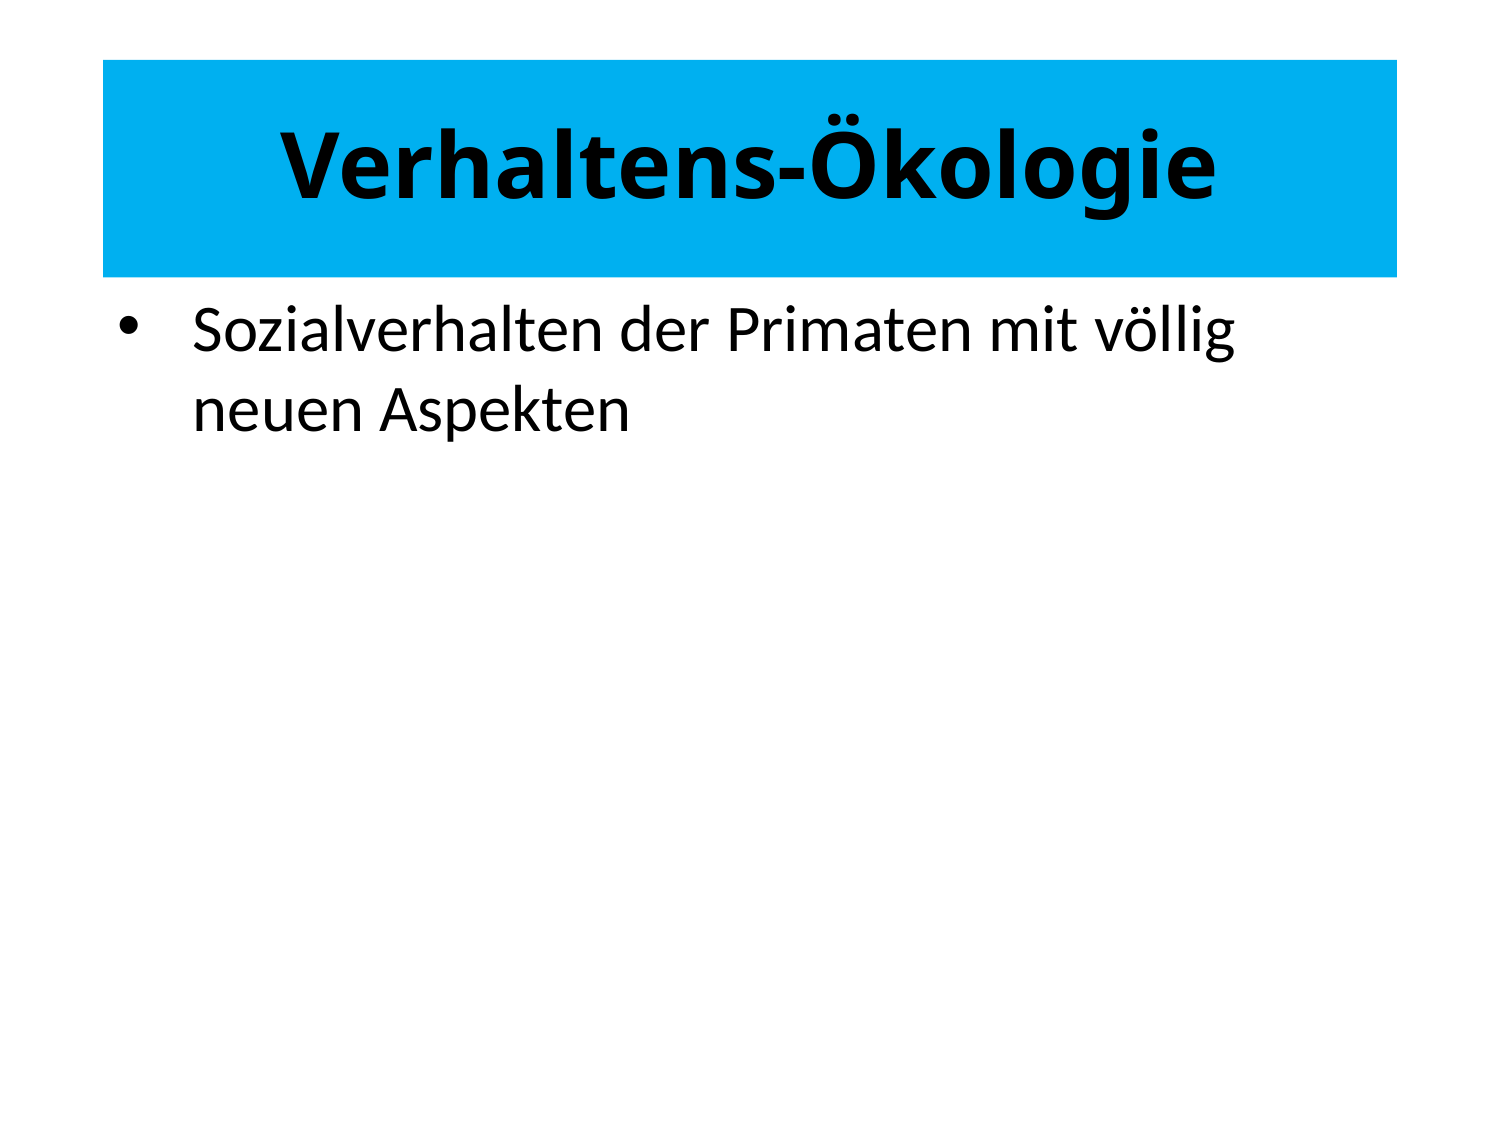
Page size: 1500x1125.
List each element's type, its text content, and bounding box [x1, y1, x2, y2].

title Verhaltens-Ökologie [103, 59, 1397, 277]
text_box Sozialverhalten der Primaten mit völlig neuen Aspekten [103, 277, 1397, 452]
